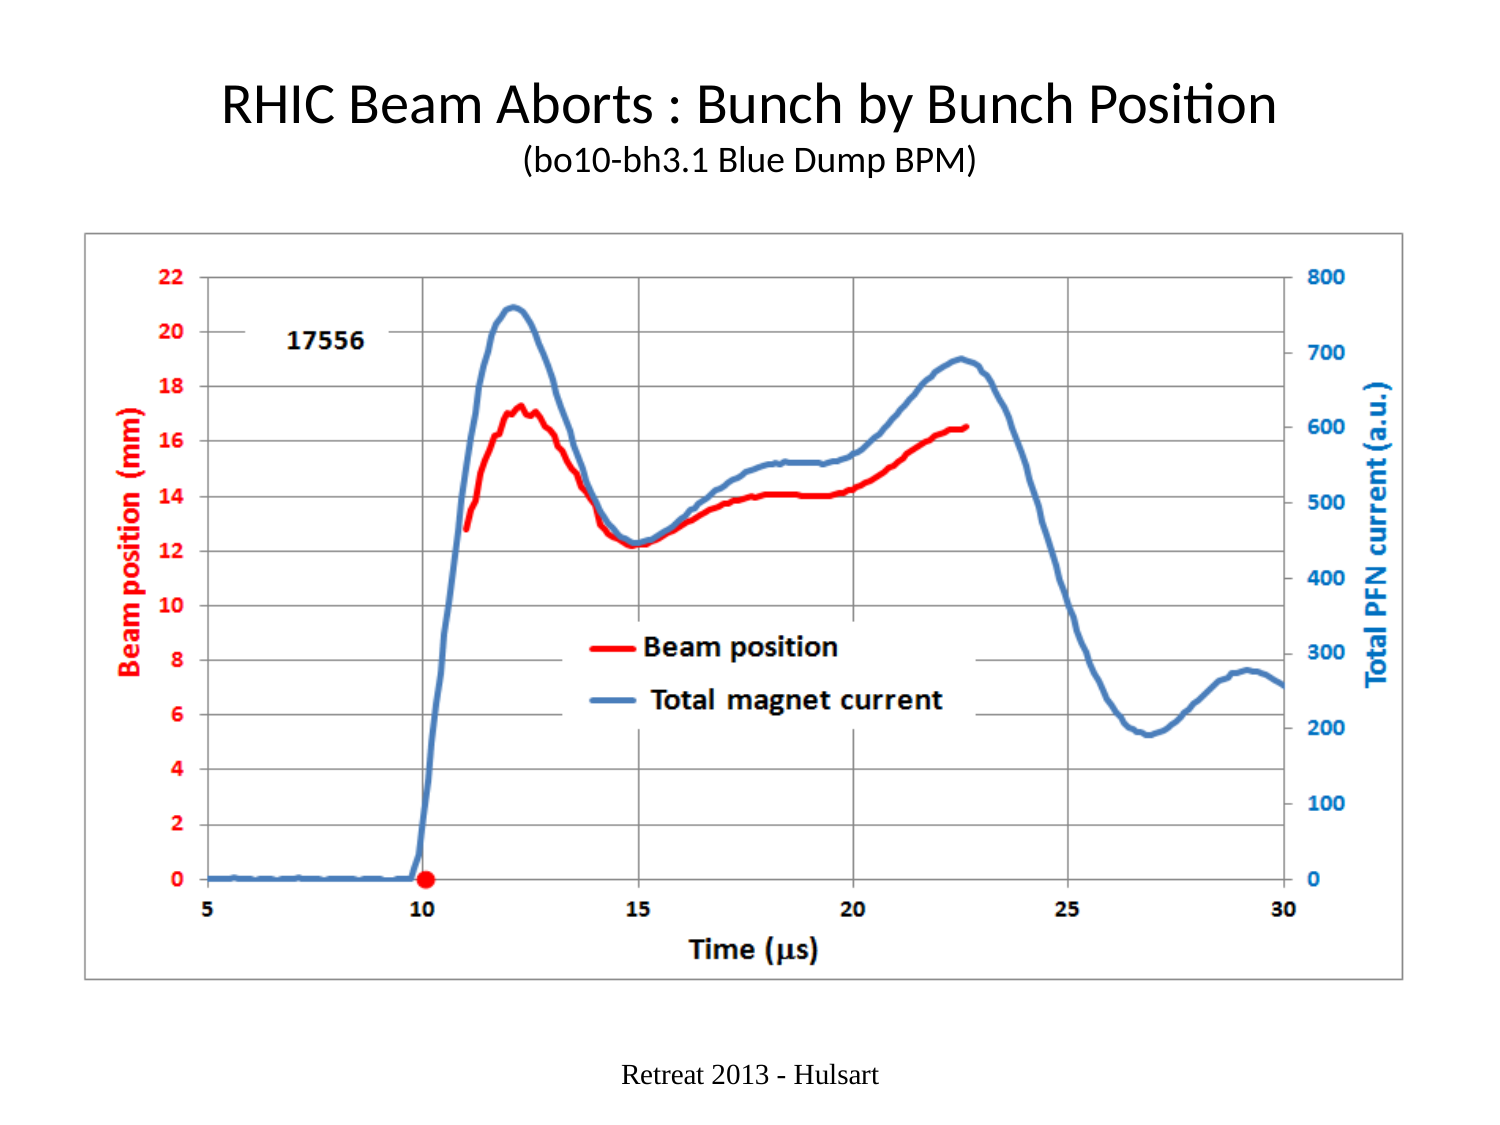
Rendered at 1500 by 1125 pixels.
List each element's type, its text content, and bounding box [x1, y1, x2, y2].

footer Retreat 2013 - Hulsart [512, 1042, 988, 1103]
picture [74, 224, 1413, 988]
title RHIC Beam Aborts : Bunch by Bunch Position (bo10-bh3.1 Blue Dump BPM) [75, 45, 1425, 200]
